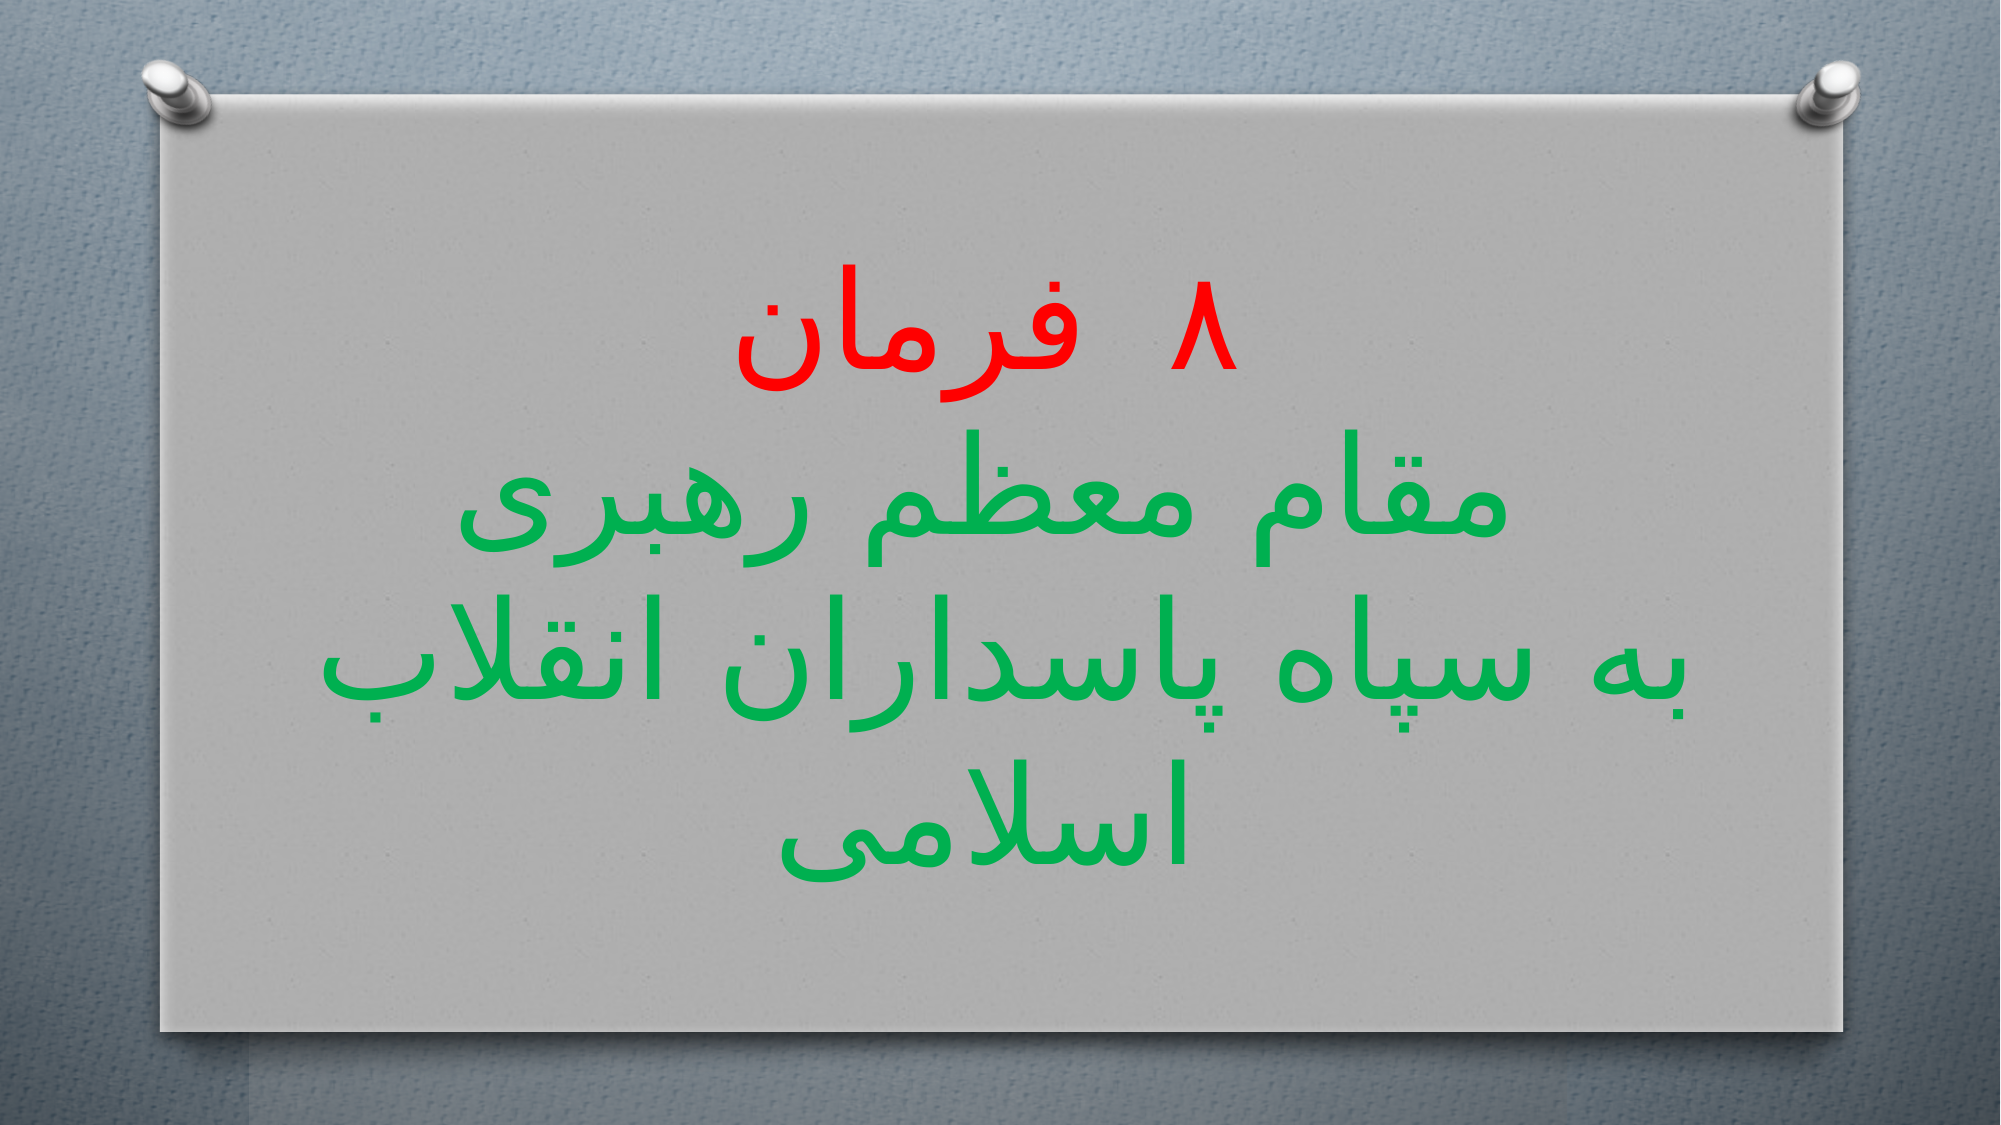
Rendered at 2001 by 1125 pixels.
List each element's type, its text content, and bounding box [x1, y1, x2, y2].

picture [1764, 30, 1911, 161]
text_box ٨ فرمان مقام معظم رهبری به سپاه پاسداران انقلاب اسلامی [230, 225, 1785, 900]
picture [107, 24, 256, 158]
